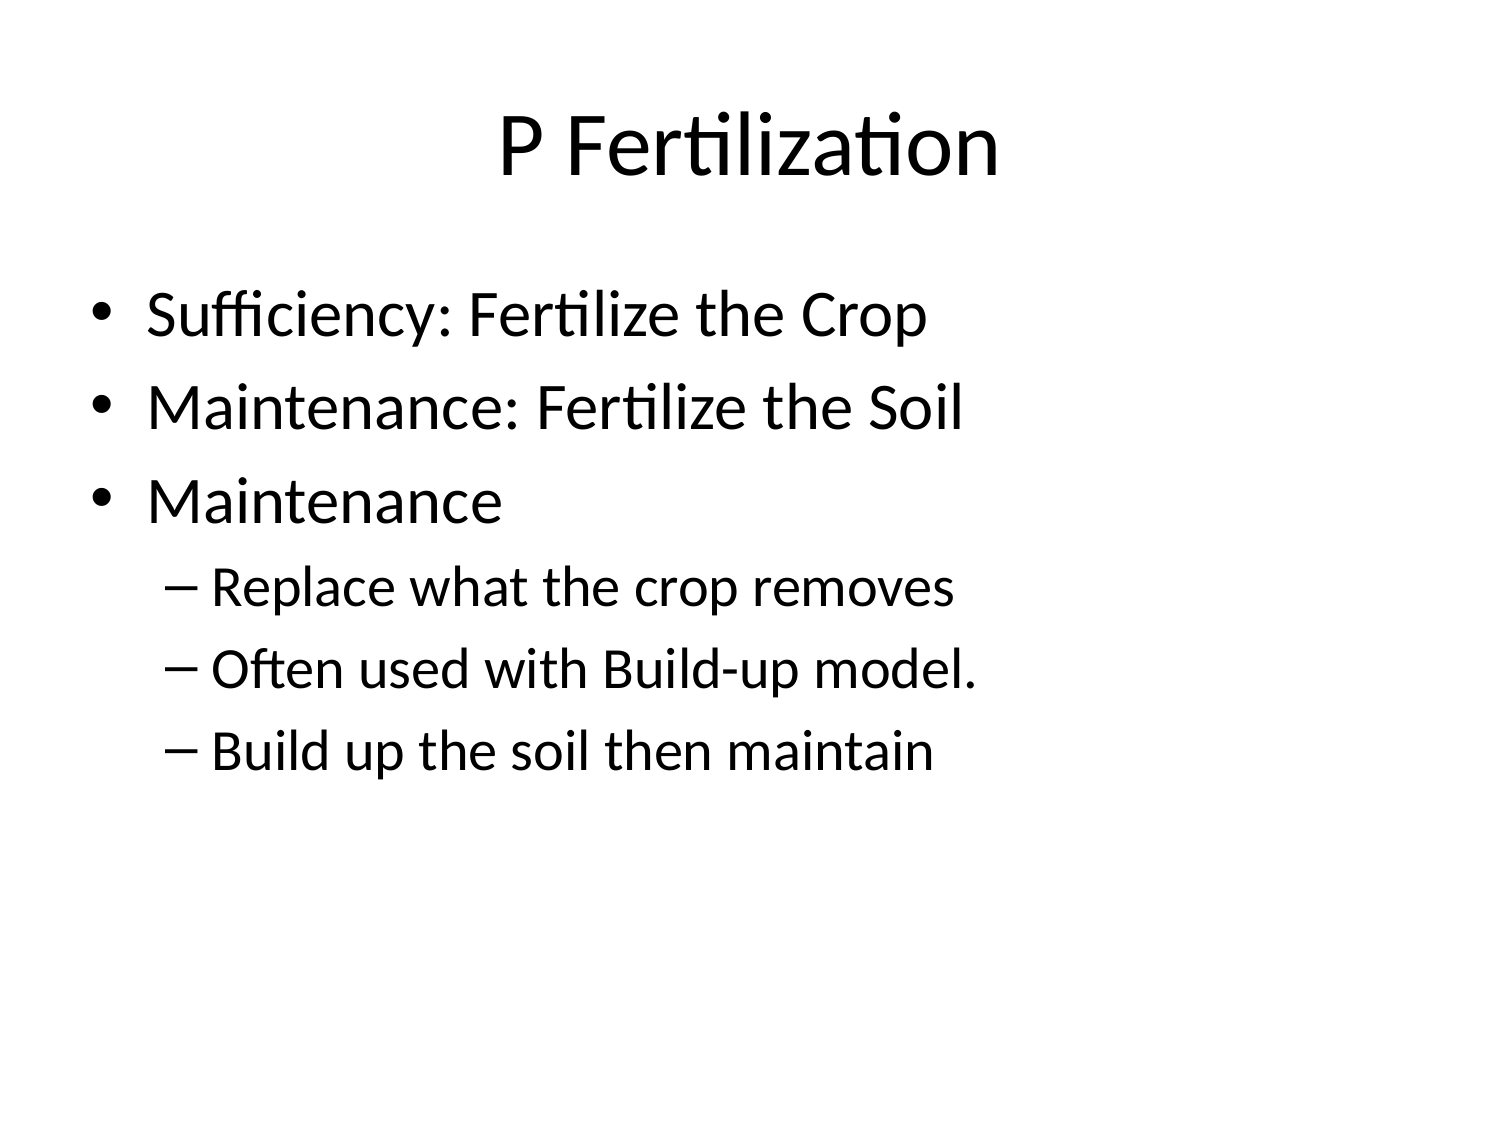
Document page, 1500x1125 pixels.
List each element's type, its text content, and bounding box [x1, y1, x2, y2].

title P Fertilization [75, 45, 1425, 233]
list Sufficiency: Fertilize the Crop Maintenance: Fertilize the Soil Maintenance Replace what the crop removes Often used with Build-up model. Build up the soil then maintain [75, 262, 1425, 1005]
